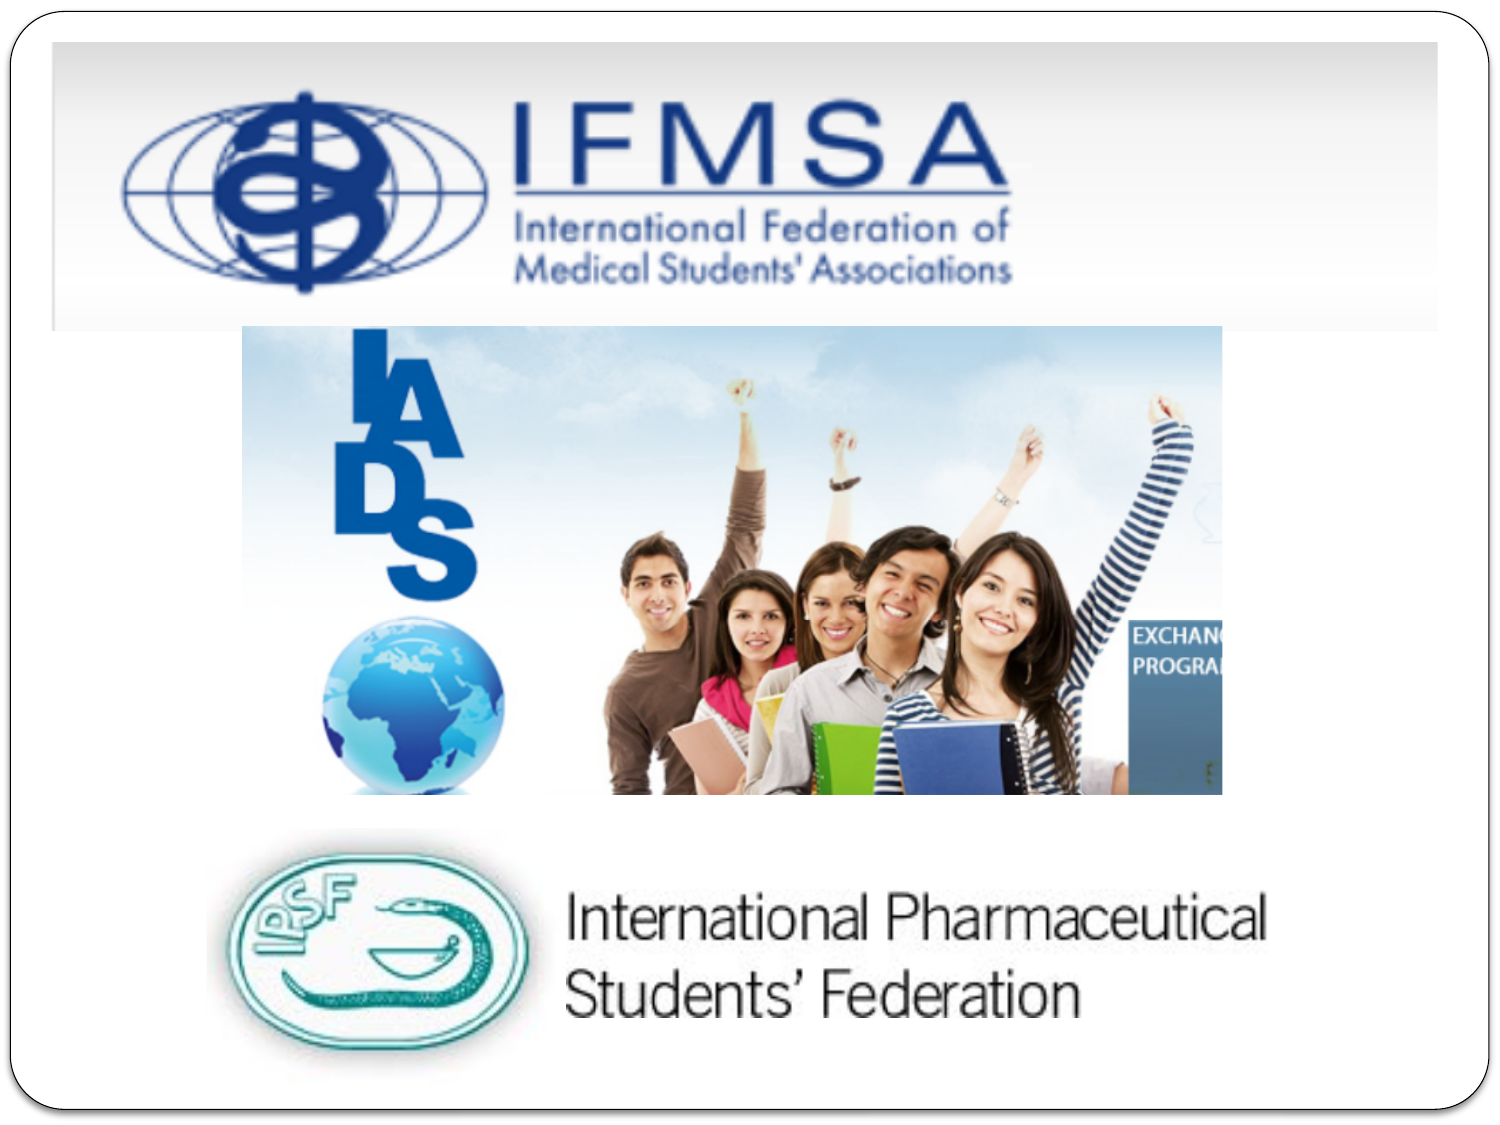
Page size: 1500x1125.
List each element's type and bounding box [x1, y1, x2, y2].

picture [206, 827, 1294, 1093]
picture [40, 42, 1438, 795]
